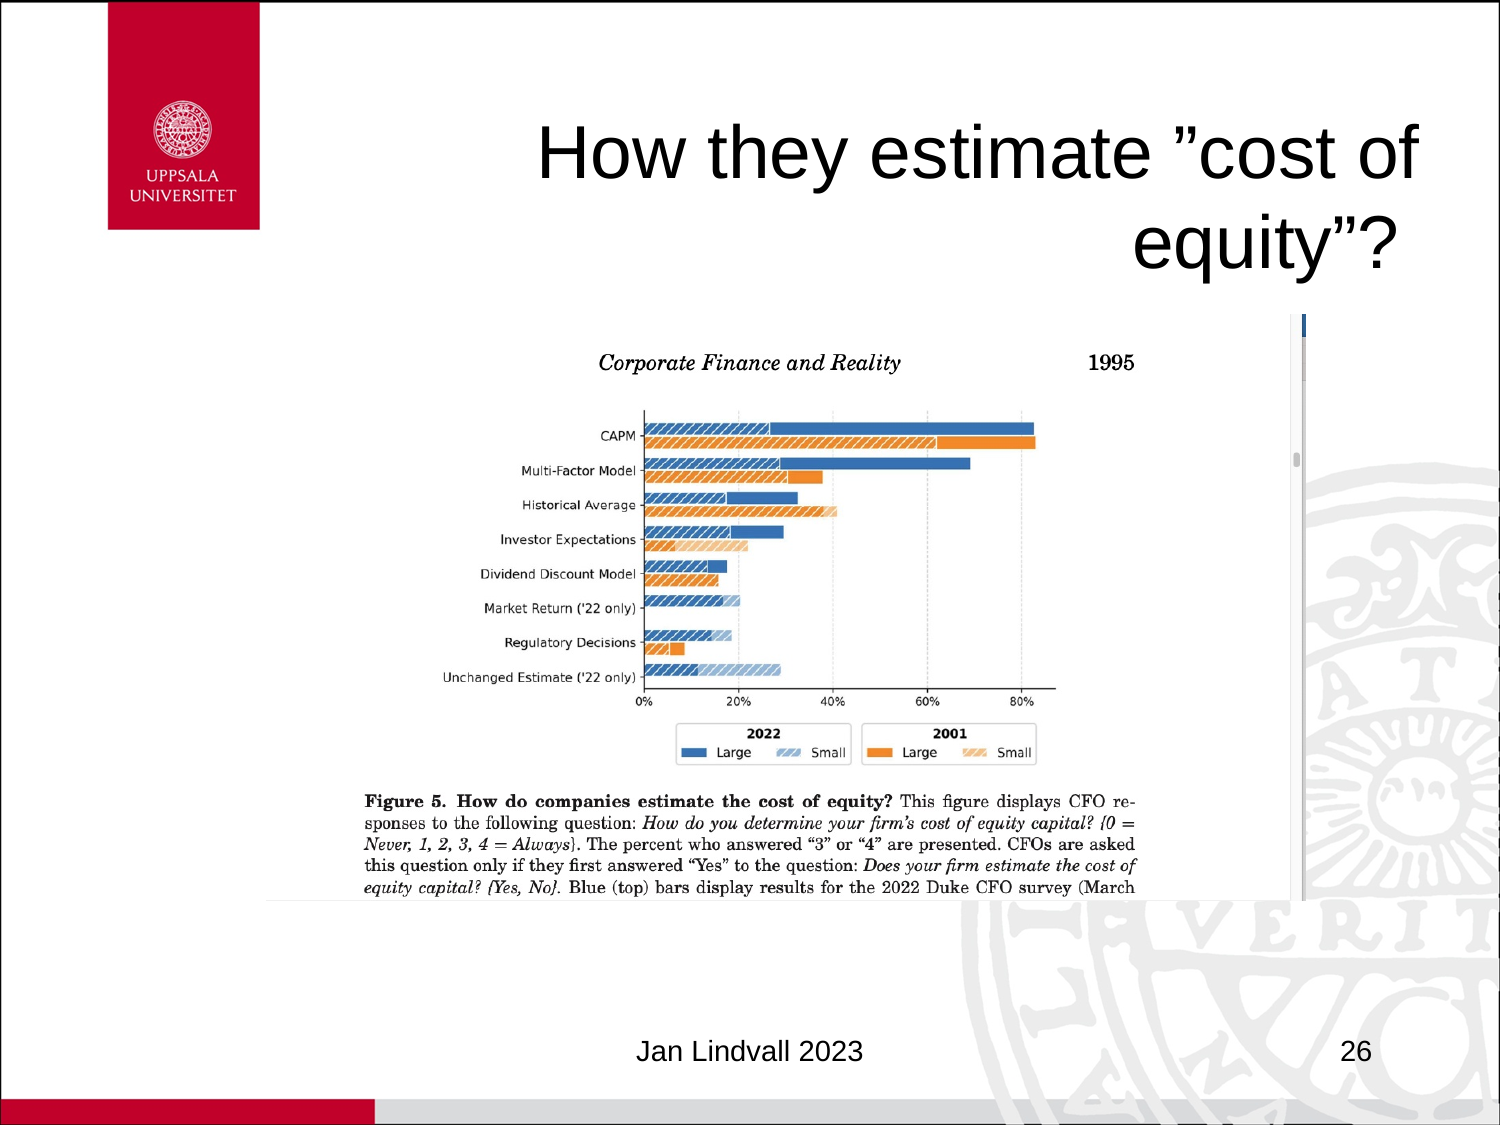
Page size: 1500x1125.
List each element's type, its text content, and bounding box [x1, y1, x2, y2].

footer Jan Lindvall 2023 [512, 1024, 988, 1101]
picture [0, 0, 1500, 1125]
slide_number 26 [1074, 1024, 1388, 1101]
title How they estimate ”cost of equity”? [289, 99, 1436, 288]
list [266, 314, 1306, 901]
